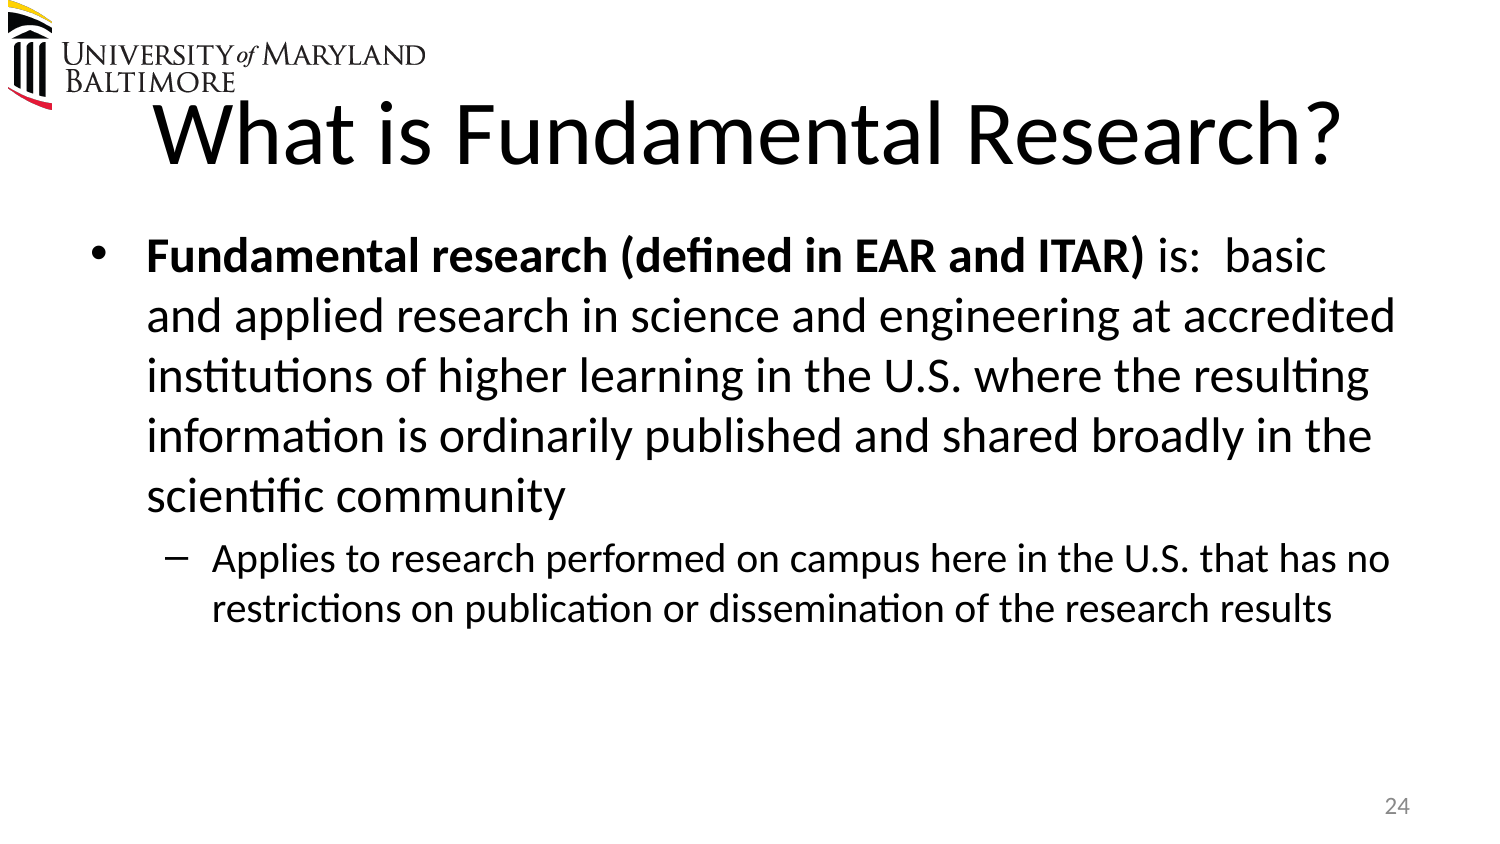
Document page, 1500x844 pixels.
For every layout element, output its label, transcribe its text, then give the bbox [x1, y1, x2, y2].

slide_number 24 [1074, 782, 1425, 828]
picture [8, 0, 425, 110]
title What is Fundamental Research? [75, 57, 1425, 198]
list Fundamental research (defined in EAR and ITAR) is: basic and applied research in science and engineering at accredited institutions of higher learning in the U.S. where the resulting information is ordinarily published and shared broadly in the scientific community Applies to research performed on campus here in the U.S. that has no restrictions on publication or dissemination of the research results [75, 214, 1425, 754]
